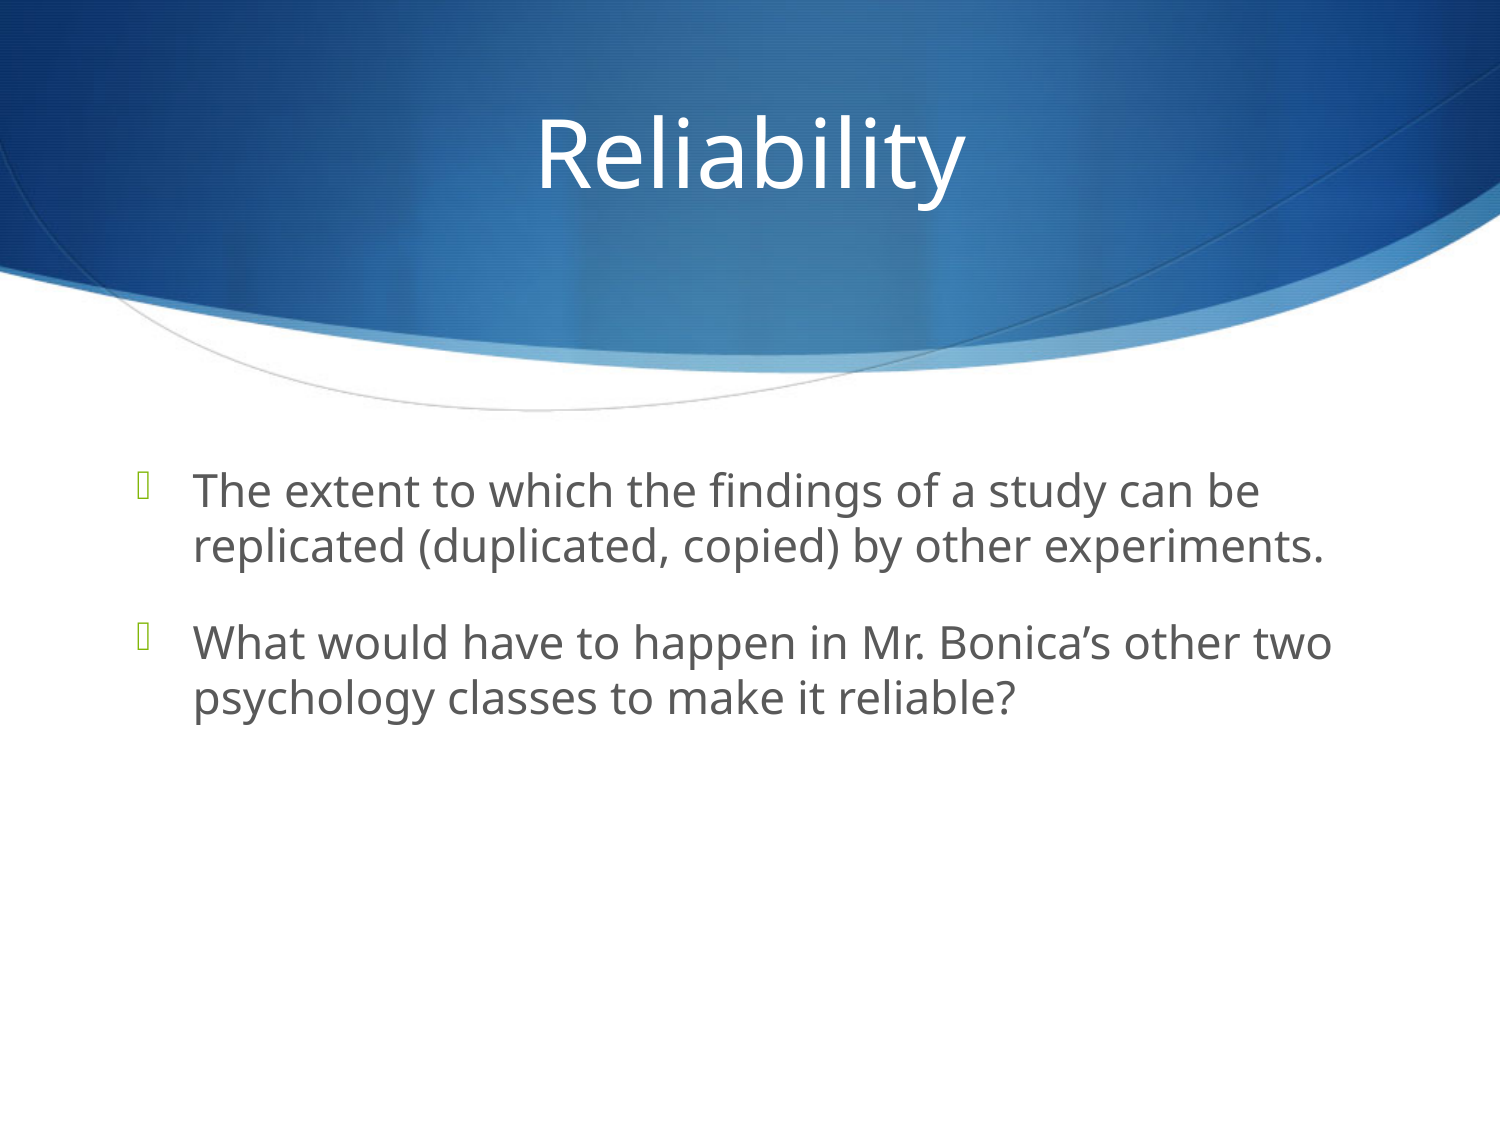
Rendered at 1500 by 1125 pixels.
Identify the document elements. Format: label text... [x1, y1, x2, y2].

list The extent to which the findings of a study can be replicated (duplicated, copied) by other experiments. What would have to happen in Mr. Bonica’s other two psychology classes to make it reliable? [121, 454, 1379, 991]
picture [0, 0, 1500, 1125]
title Reliability [75, 56, 1425, 245]
